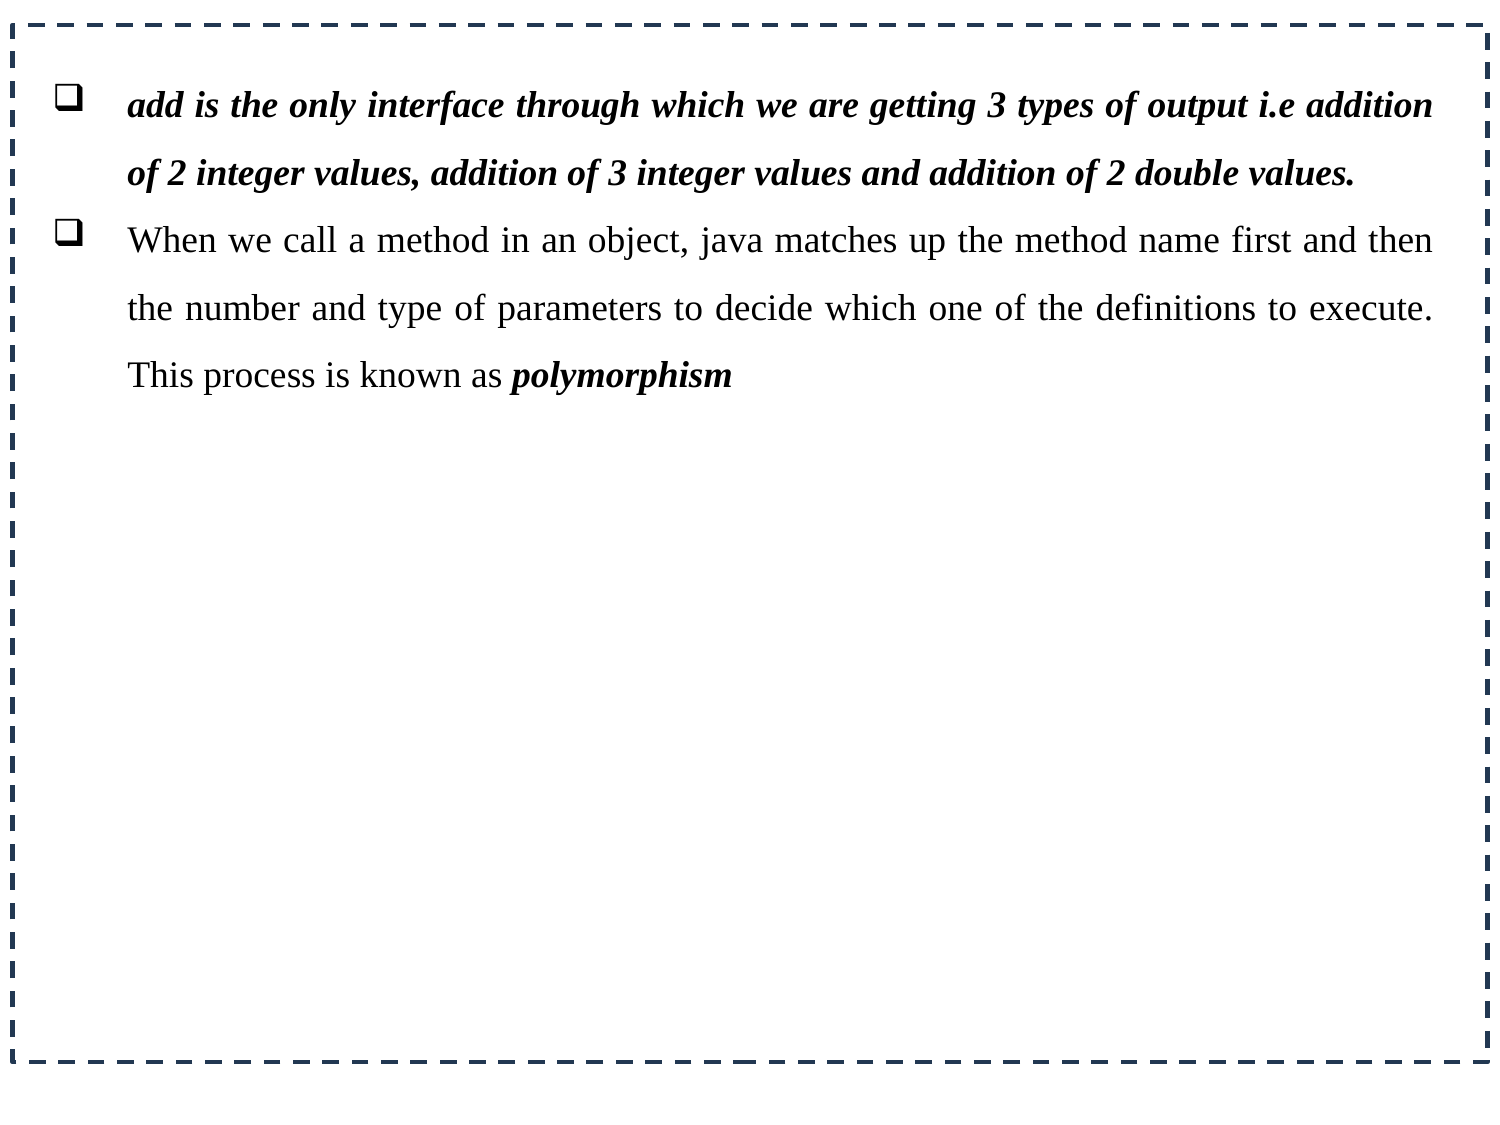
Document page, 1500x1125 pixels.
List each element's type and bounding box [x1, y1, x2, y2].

text_box [10, 23, 1490, 1064]
